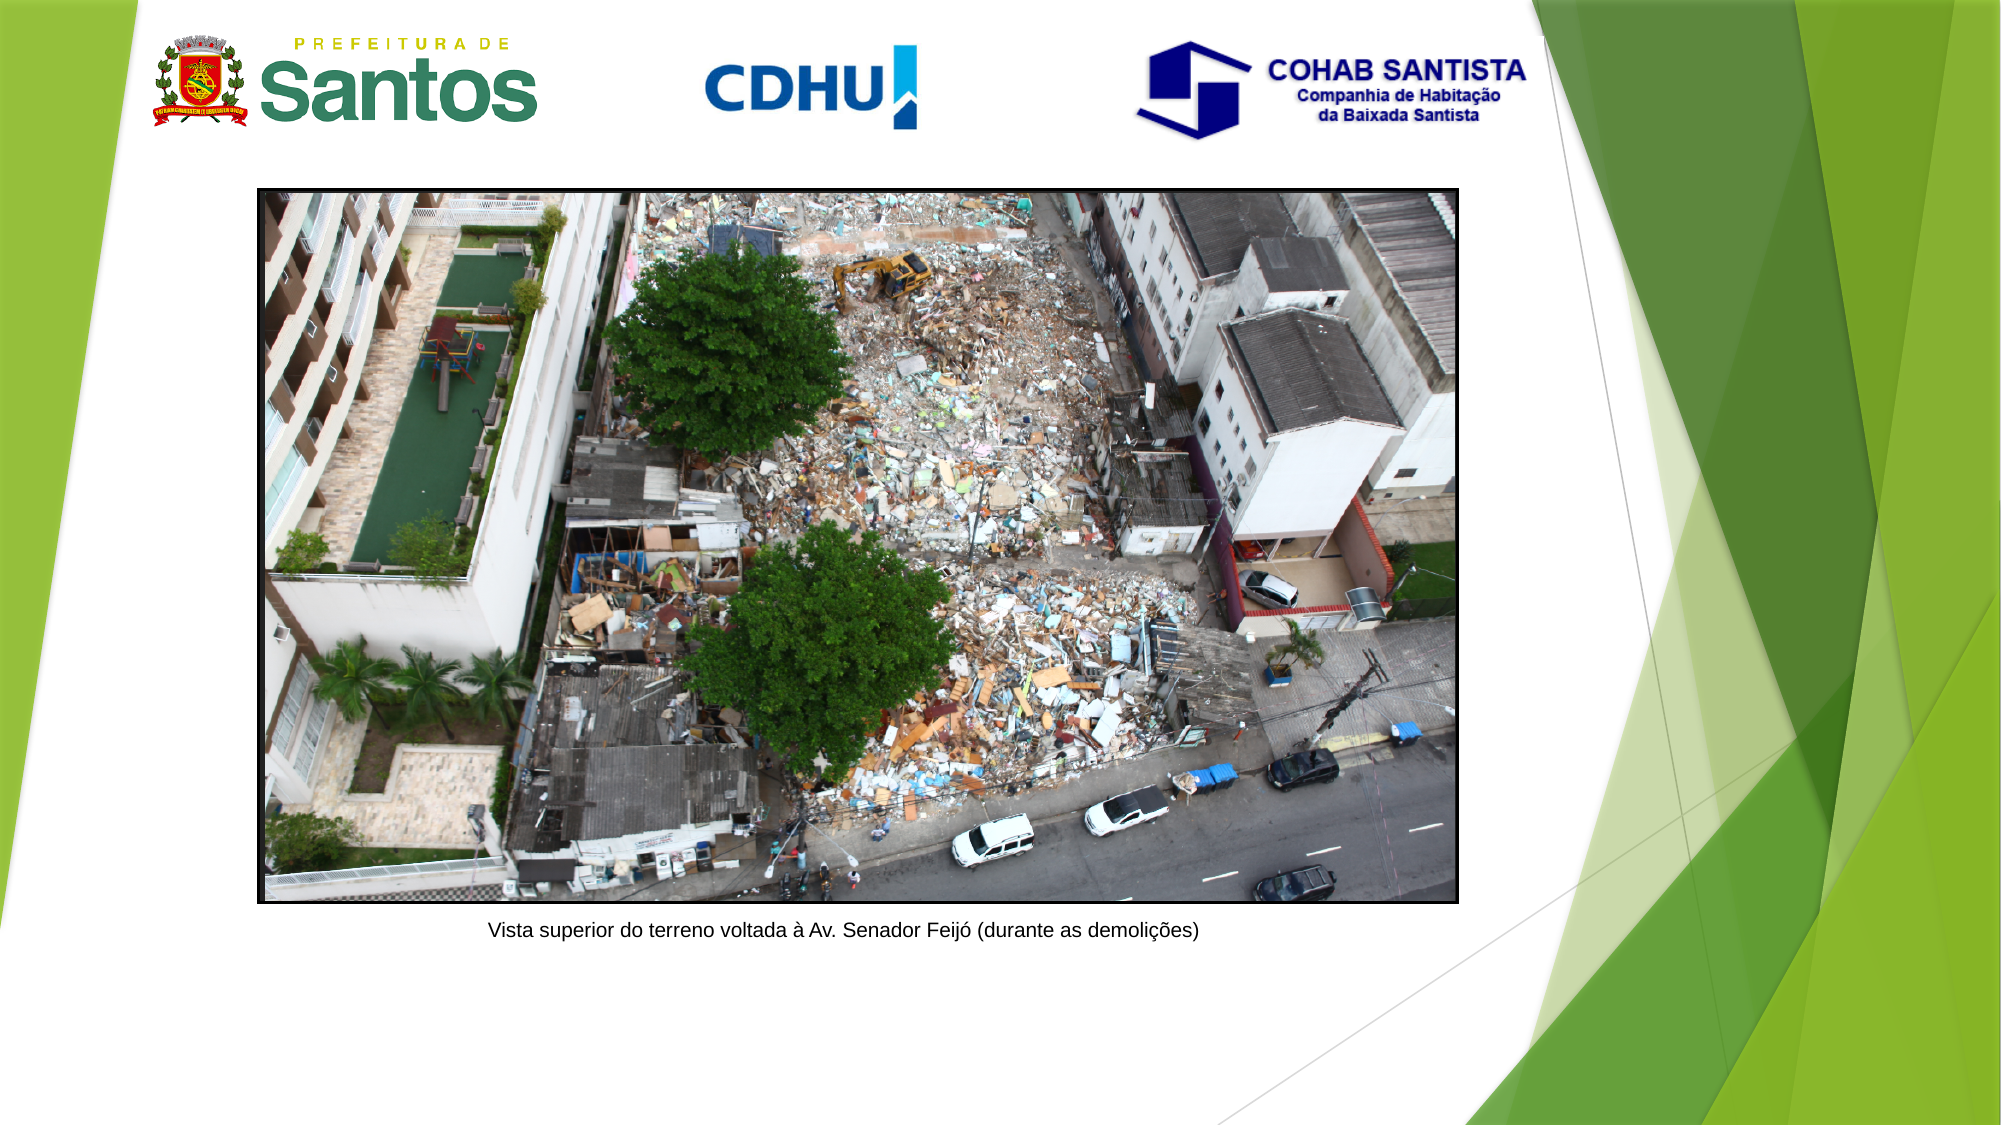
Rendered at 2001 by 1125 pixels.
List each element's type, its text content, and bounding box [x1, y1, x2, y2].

picture [259, 190, 1457, 902]
text_box Vista superior do terreno voltada à Av. Senador Feijó (durante as demolições) [473, 910, 1384, 949]
picture [699, 42, 924, 134]
picture [1123, 36, 1545, 147]
picture [147, 32, 541, 130]
